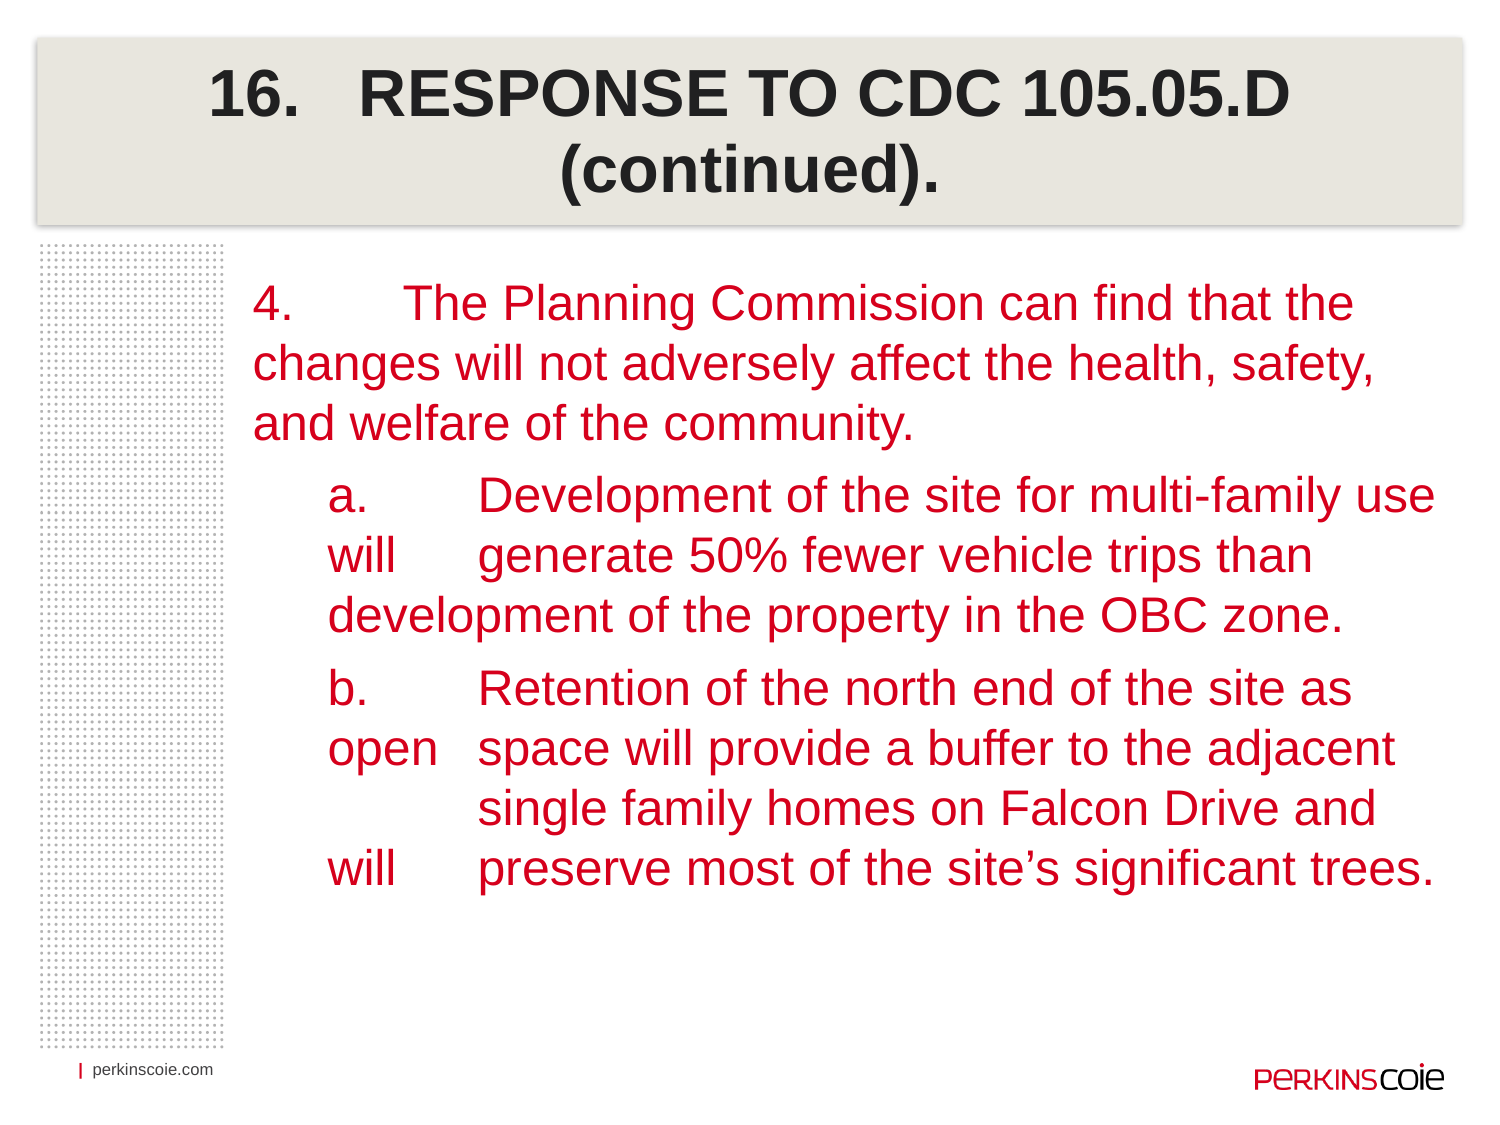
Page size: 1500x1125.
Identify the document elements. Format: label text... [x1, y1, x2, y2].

list 4. The Planning Commission can find that the changes will not adversely affect the health, safety, and welfare of the community. a. Development of the site for multi-family use will generate 50% fewer vehicle trips than development of the property in the OBC zone. b. Retention of the north end of the site as open space will provide a buffer to the adjacent single family homes on Falcon Drive and will preserve most of the site’s significant trees. [237, 262, 1469, 998]
title 16. RESPONSE TO CDC 105.05.D (continued). [78, 92, 1423, 170]
picture [1255, 1063, 1444, 1090]
picture [37, 242, 225, 1050]
